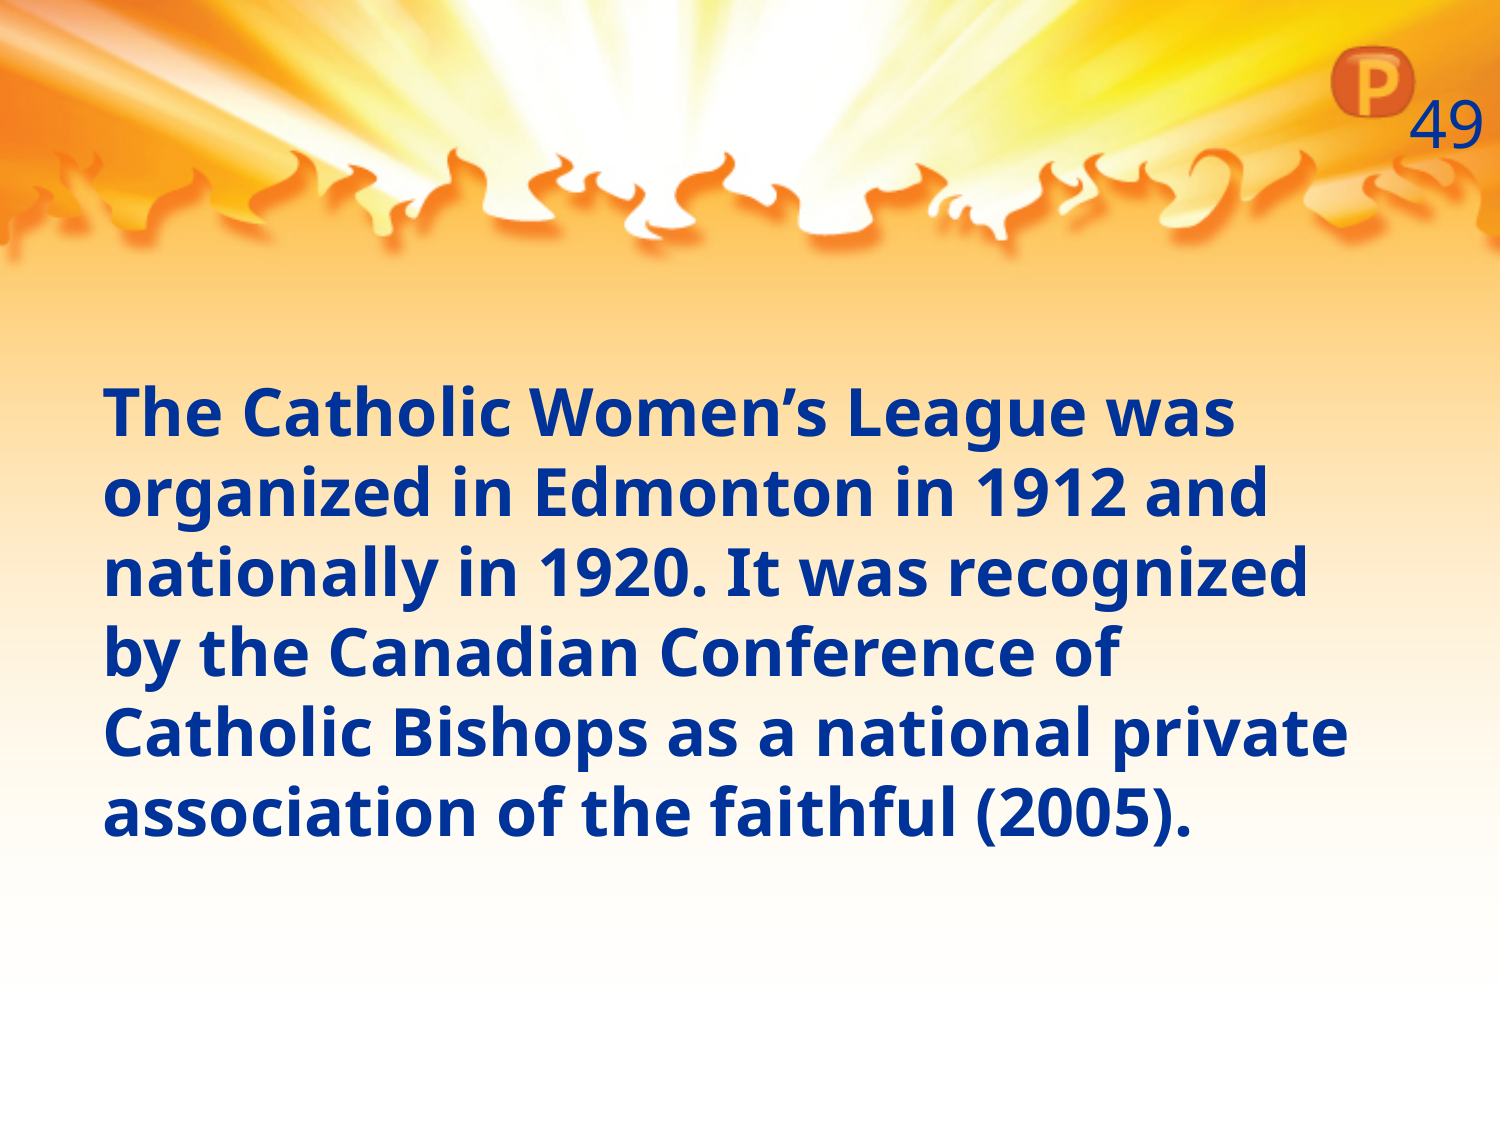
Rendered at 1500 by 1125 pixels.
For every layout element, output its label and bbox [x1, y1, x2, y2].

list [0, 0, 1500, 1125]
